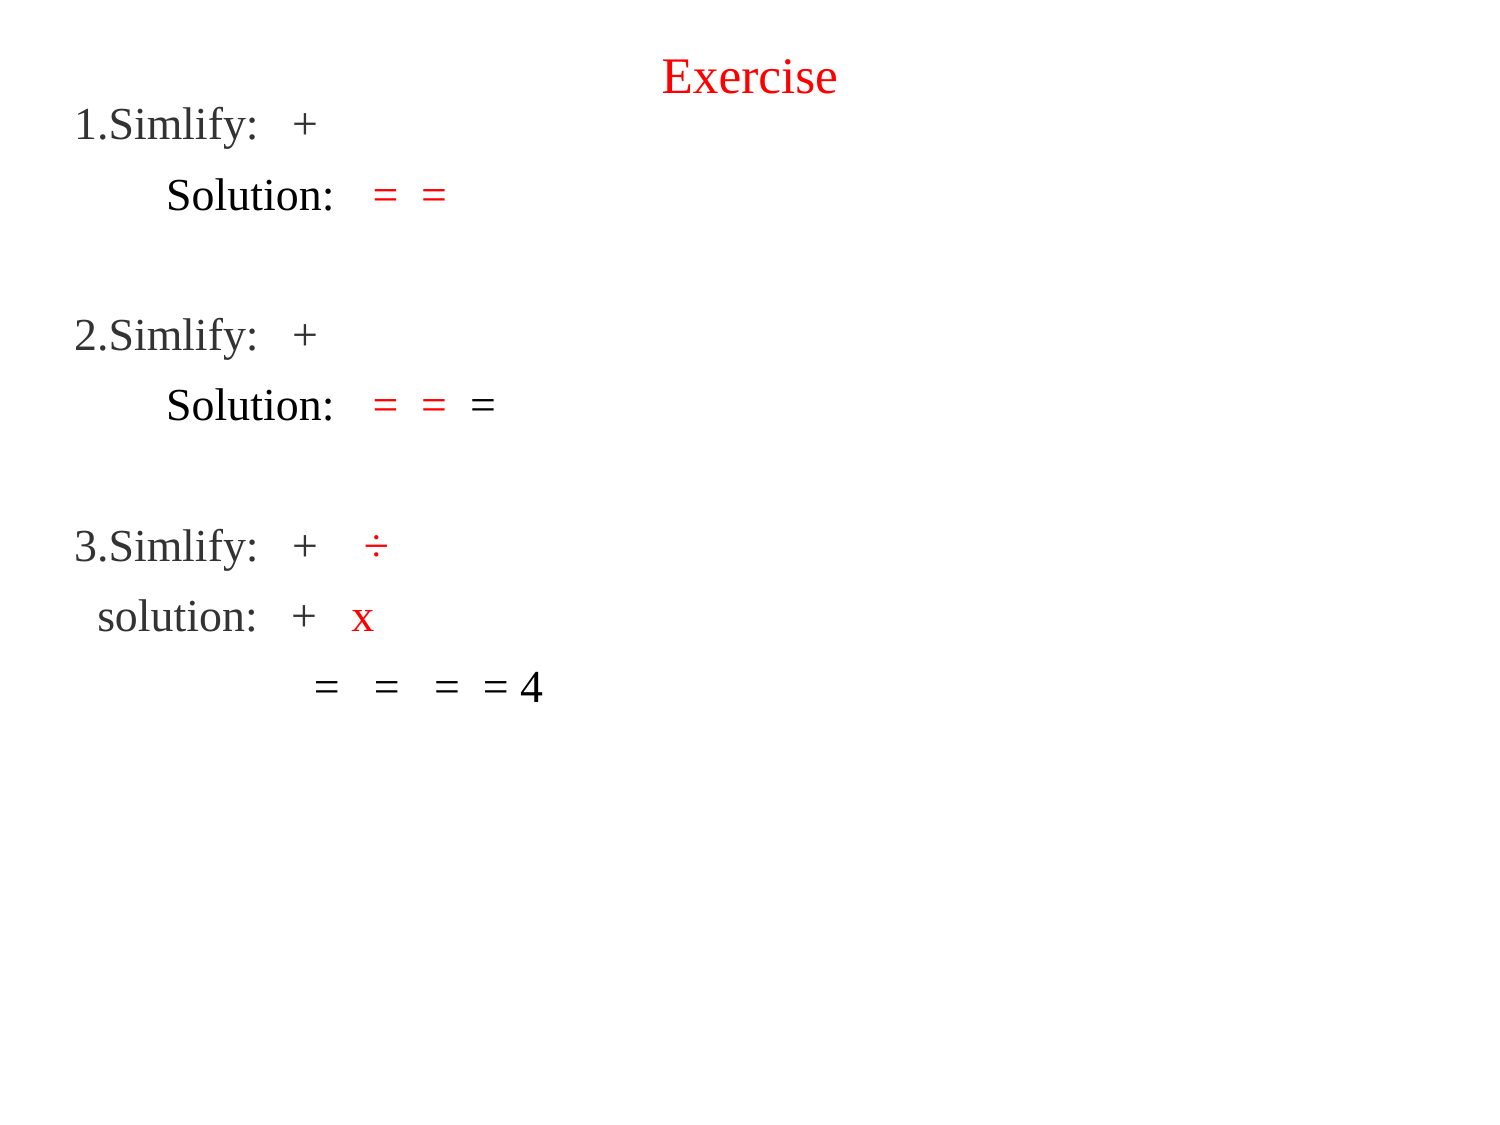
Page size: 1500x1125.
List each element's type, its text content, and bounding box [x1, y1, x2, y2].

title Exercise [103, 41, 1397, 112]
